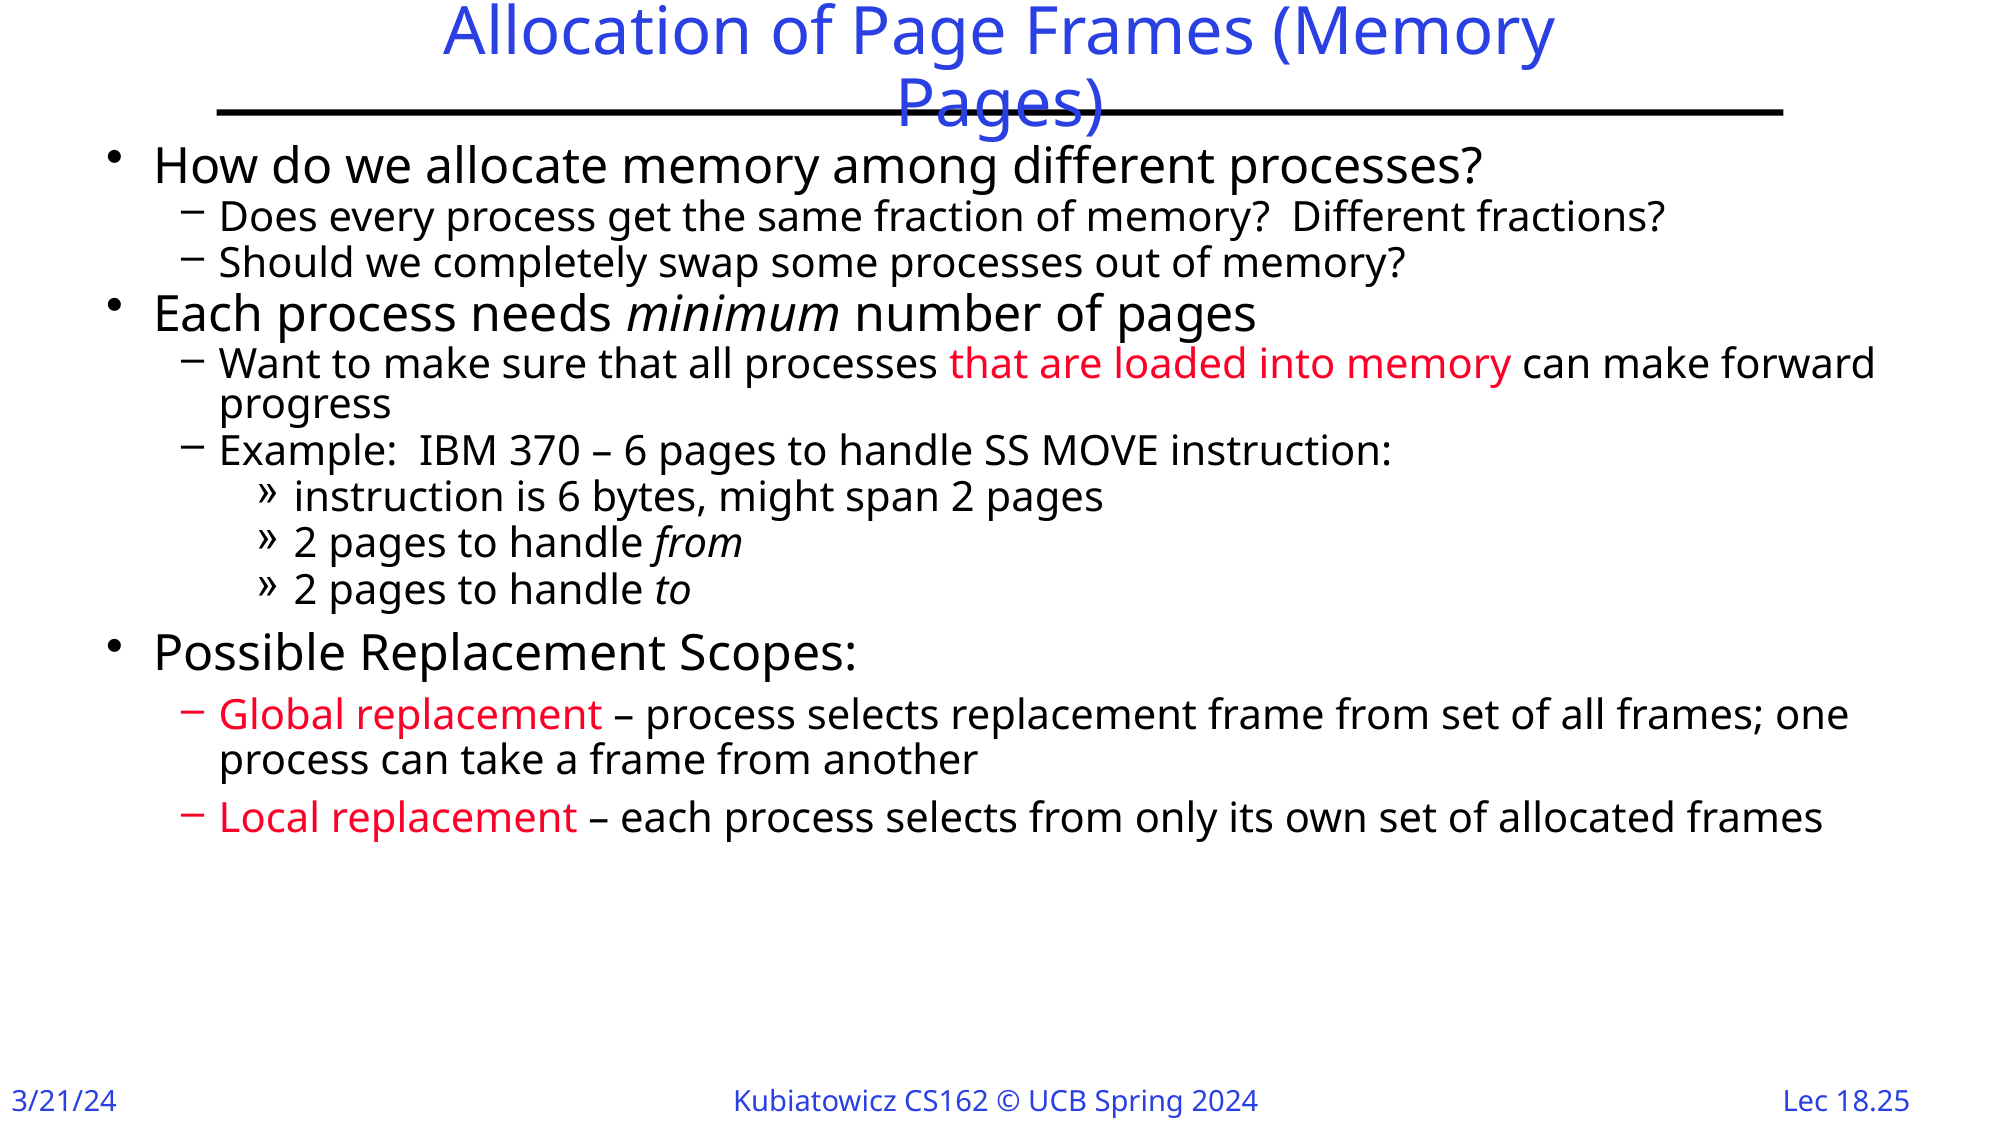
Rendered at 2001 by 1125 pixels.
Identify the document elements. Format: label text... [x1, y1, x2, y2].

list How do we allocate memory among different processes? Does every process get the same fraction of memory? Different fractions? Should we completely swap some processes out of memory? Each process needs minimum number of pages Want to make sure that all processes that are loaded into memory can make forward progress Example: IBM 370 – 6 pages to handle SS MOVE instruction: instruction is 6 bytes, might span 2 pages 2 pages to handle from 2 pages to handle to Possible Replacement Scopes: Global replacement – process selects replacement frame from set of all frames; one process can take a frame from another Local replacement – each process selects from only its own set of allocated frames [91, 137, 1913, 1100]
title Allocation of Page Frames (Memory Pages) [324, 24, 1675, 113]
